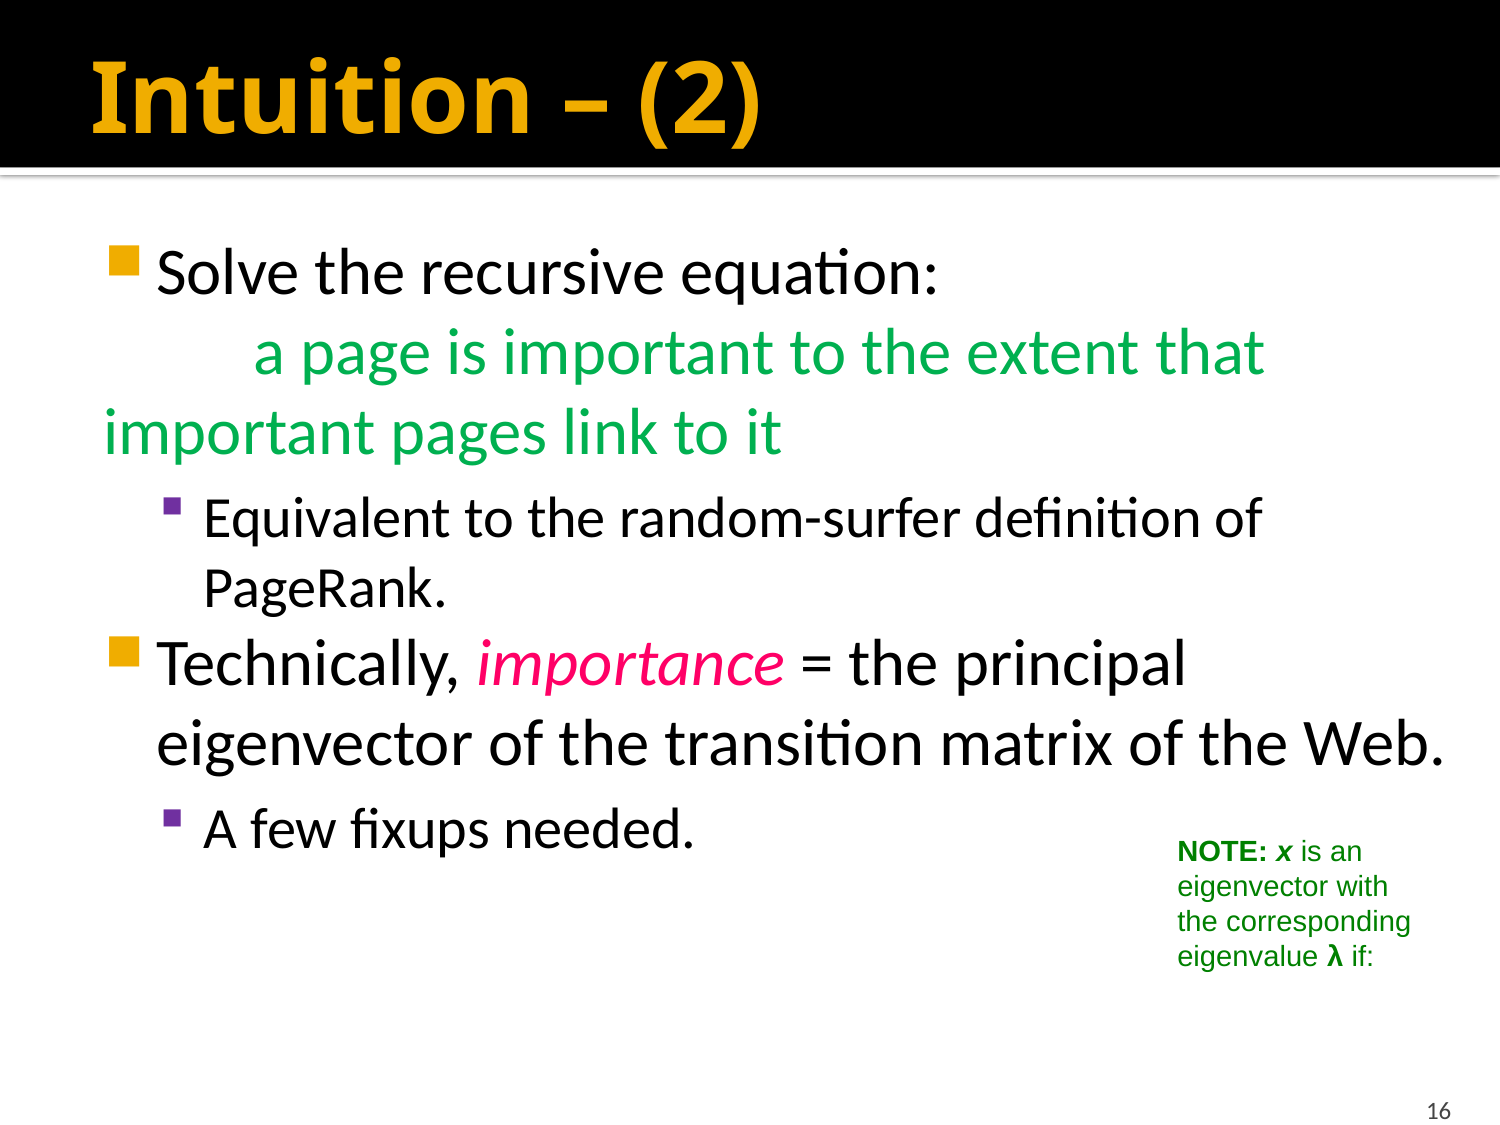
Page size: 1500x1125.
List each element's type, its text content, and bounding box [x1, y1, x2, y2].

list Solve the recursive equation: a page is important to the extent that important pages link to it Equivalent to the random-surfer definition of PageRank. Technically, importance = the principal eigenvector of the transition matrix of the Web. A few fixups needed. [75, 212, 1475, 1075]
title Intuition – (2) [75, 12, 1500, 175]
slide_number 16 [1345, 1080, 1467, 1125]
